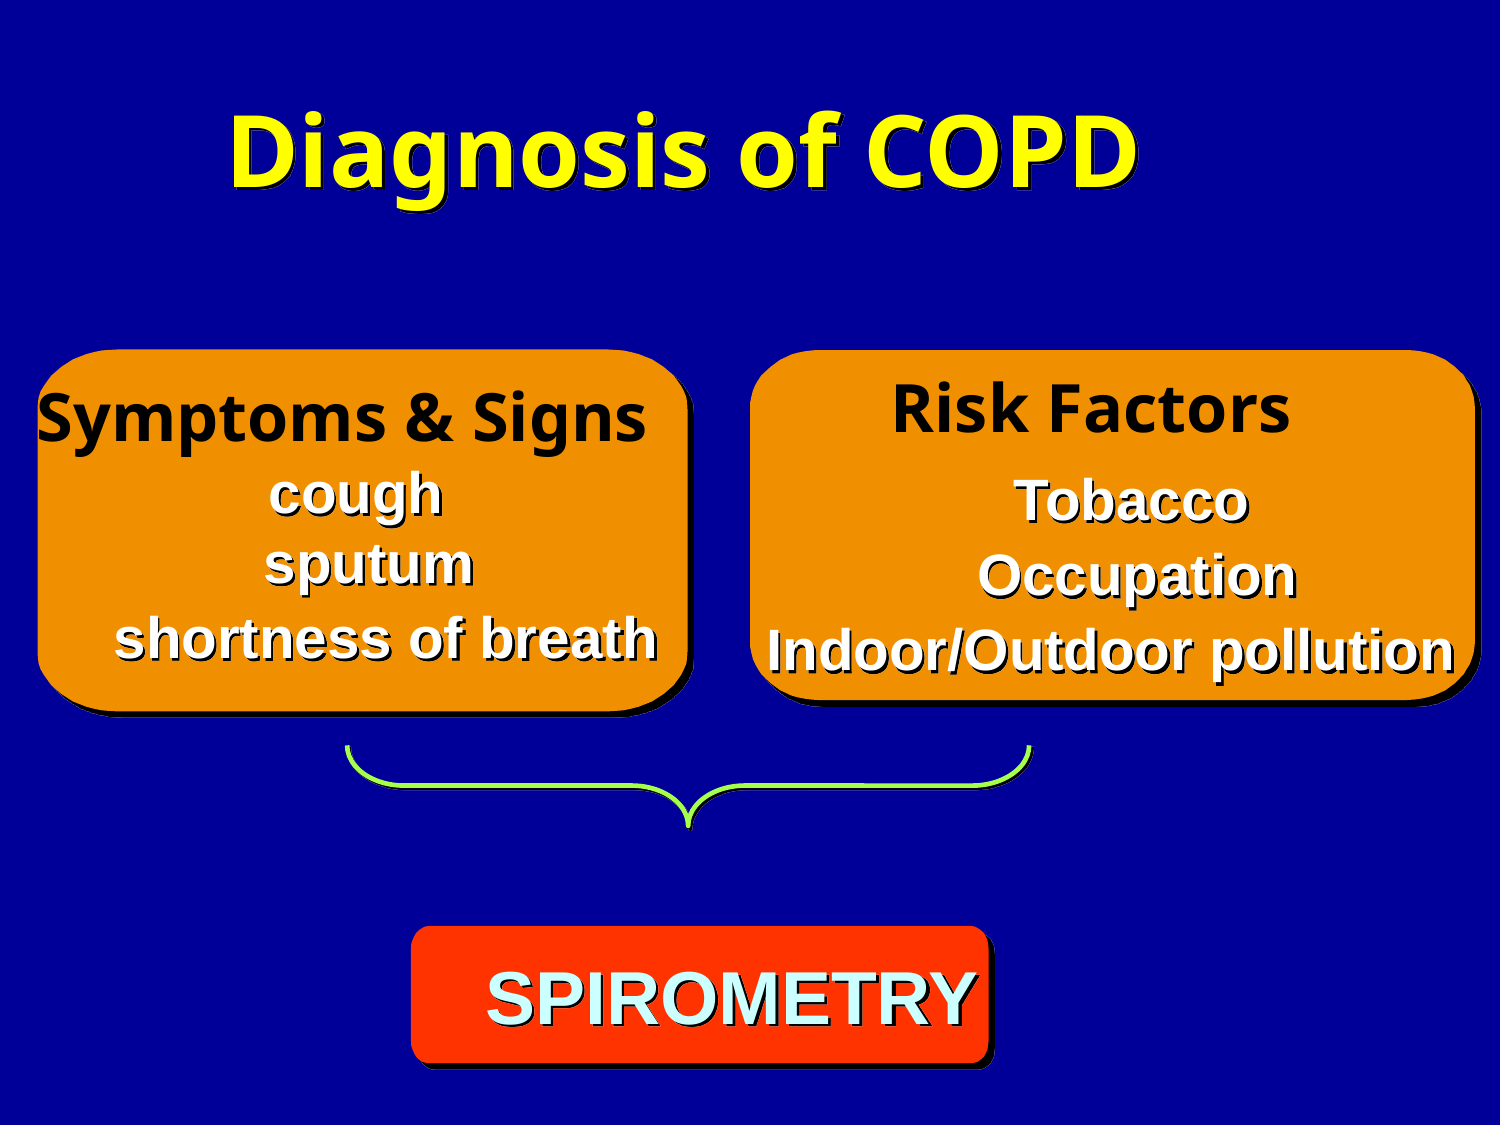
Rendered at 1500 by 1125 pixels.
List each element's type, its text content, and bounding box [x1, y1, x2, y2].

text_box shortness of breath [113, 600, 659, 671]
text_box Tobacco [1013, 462, 1250, 533]
text_box [355, 941, 919, 1048]
text_box [839, 325, 1424, 612]
text_box sputum [263, 525, 475, 596]
text_box Indoor/Outdoor pollution [766, 612, 1456, 683]
text_box Risk Factors [799, 374, 1400, 447]
text_box [347, 745, 1030, 826]
text_box [207, 71, 1325, 198]
text_box Diagnosis of COPD [224, 87, 1142, 208]
text_box [1424, 351, 1475, 681]
text_box [76, 455, 463, 689]
text_box [839, 686, 1424, 707]
text_box cough [268, 455, 444, 525]
text_box [774, 686, 839, 701]
text_box [750, 350, 839, 679]
text_box [1424, 686, 1452, 699]
text_box [37, 349, 688, 712]
text_box [412, 925, 989, 1064]
text_box Symptoms & Signs [36, 374, 649, 455]
text_box SPIROMETRY [485, 949, 980, 1040]
text_box Occupation [976, 537, 1298, 608]
